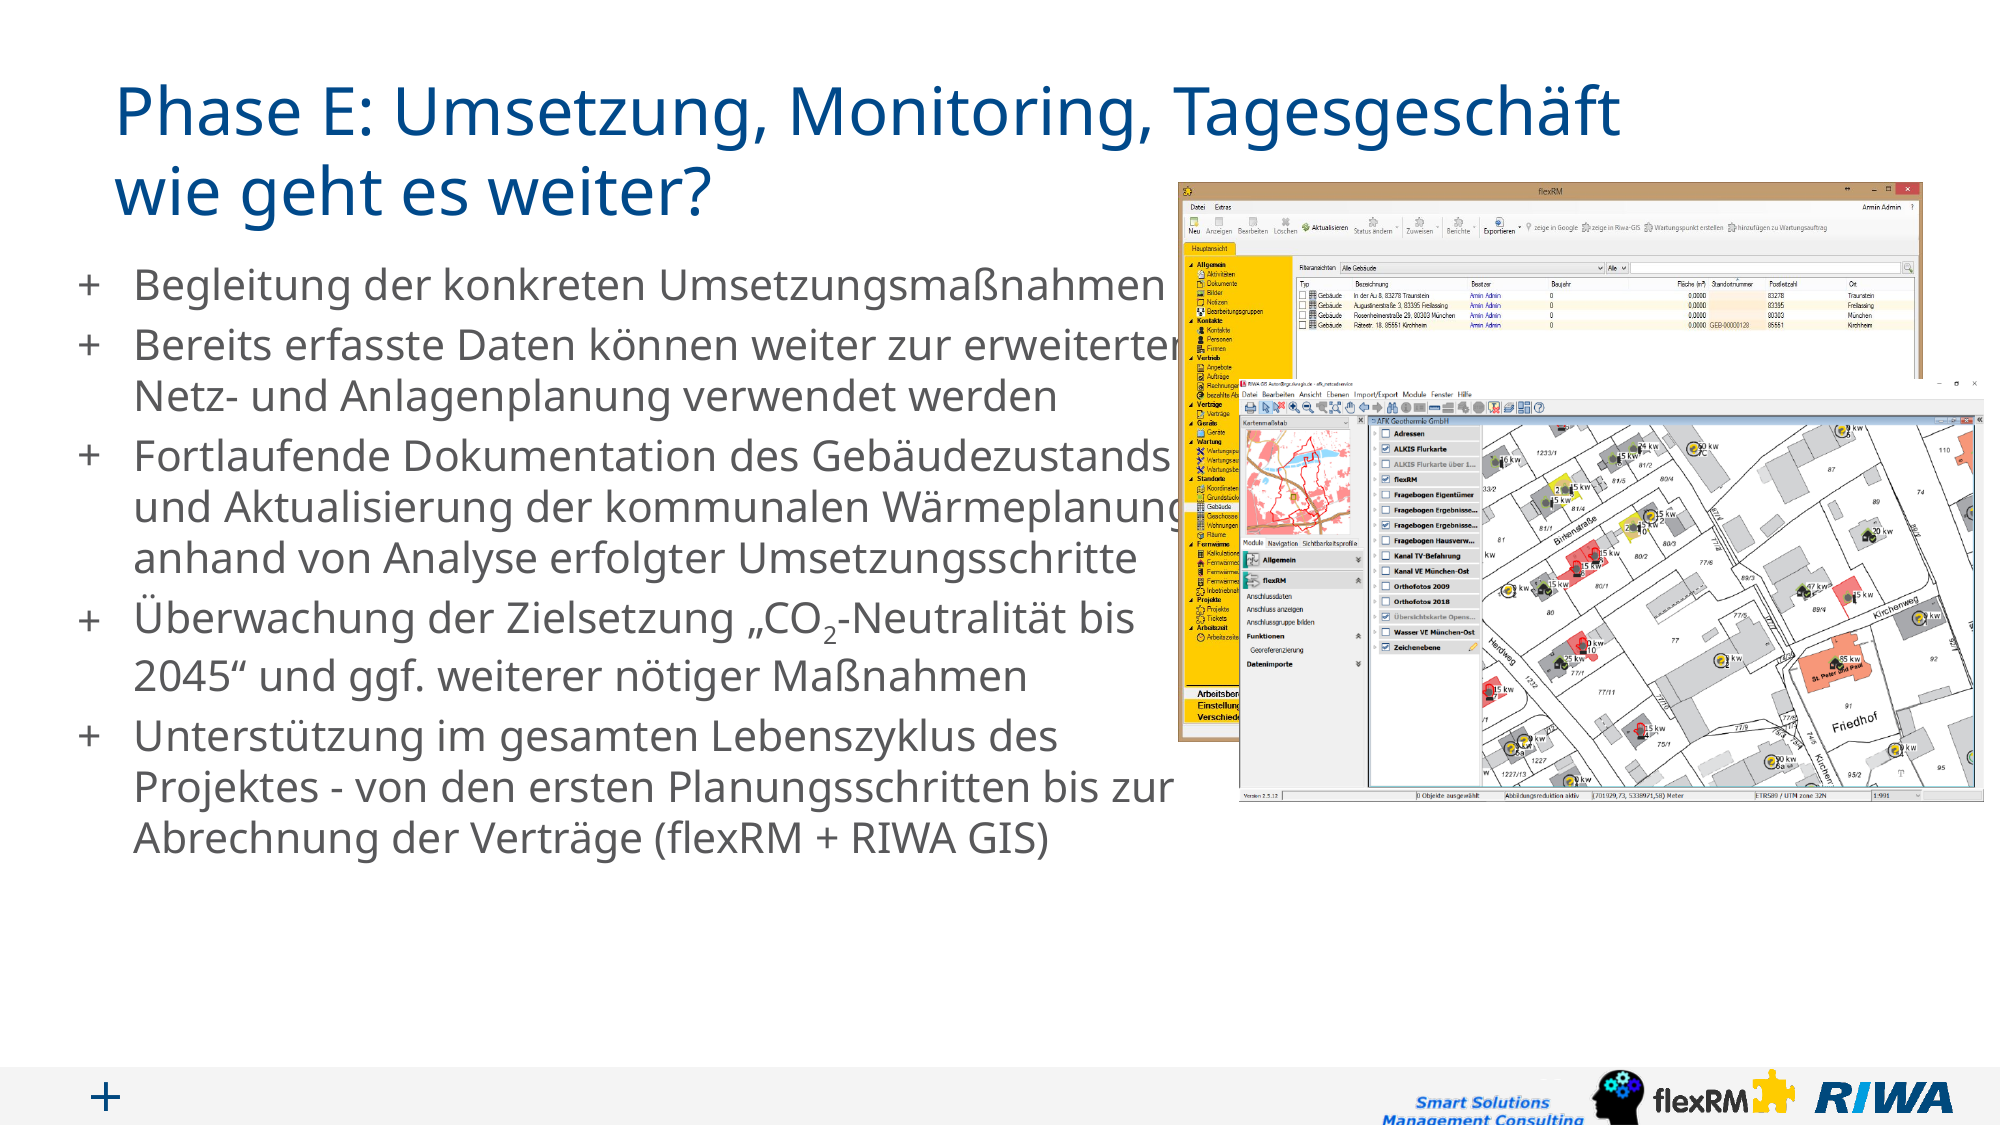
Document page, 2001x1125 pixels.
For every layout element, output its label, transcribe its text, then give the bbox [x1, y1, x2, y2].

picture [1349, 1061, 1796, 1125]
picture [91, 1082, 120, 1111]
picture [1804, 1071, 1963, 1123]
list Phase E: Umsetzung, Monitoring, Tagesgeschäft wie geht es weiter? [99, 61, 1901, 223]
list Begleitung der konkreten Umsetzungsmaßnahmen Bereits erfasste Daten können weiter zur erweiterten Netz- und Anlagenplanung verwendet werden Fortlaufende Dokumentation des Gebäudezustands und Aktualisierung der kommunalen Wärmeplanung anhand von Analyse erfolgter Umsetzungsschritte Überwachung der Zielsetzung „CO2-Neutralität bis 2045“ und ggf. weiterer nötiger Maßnahmen Unterstützung im gesamten Lebenszyklus des Projektes - von den ersten Planungsschritten bis zur Abrechnung der Verträge (flexRM + RIWA GIS) [62, 250, 1216, 1047]
picture [1178, 182, 1984, 802]
